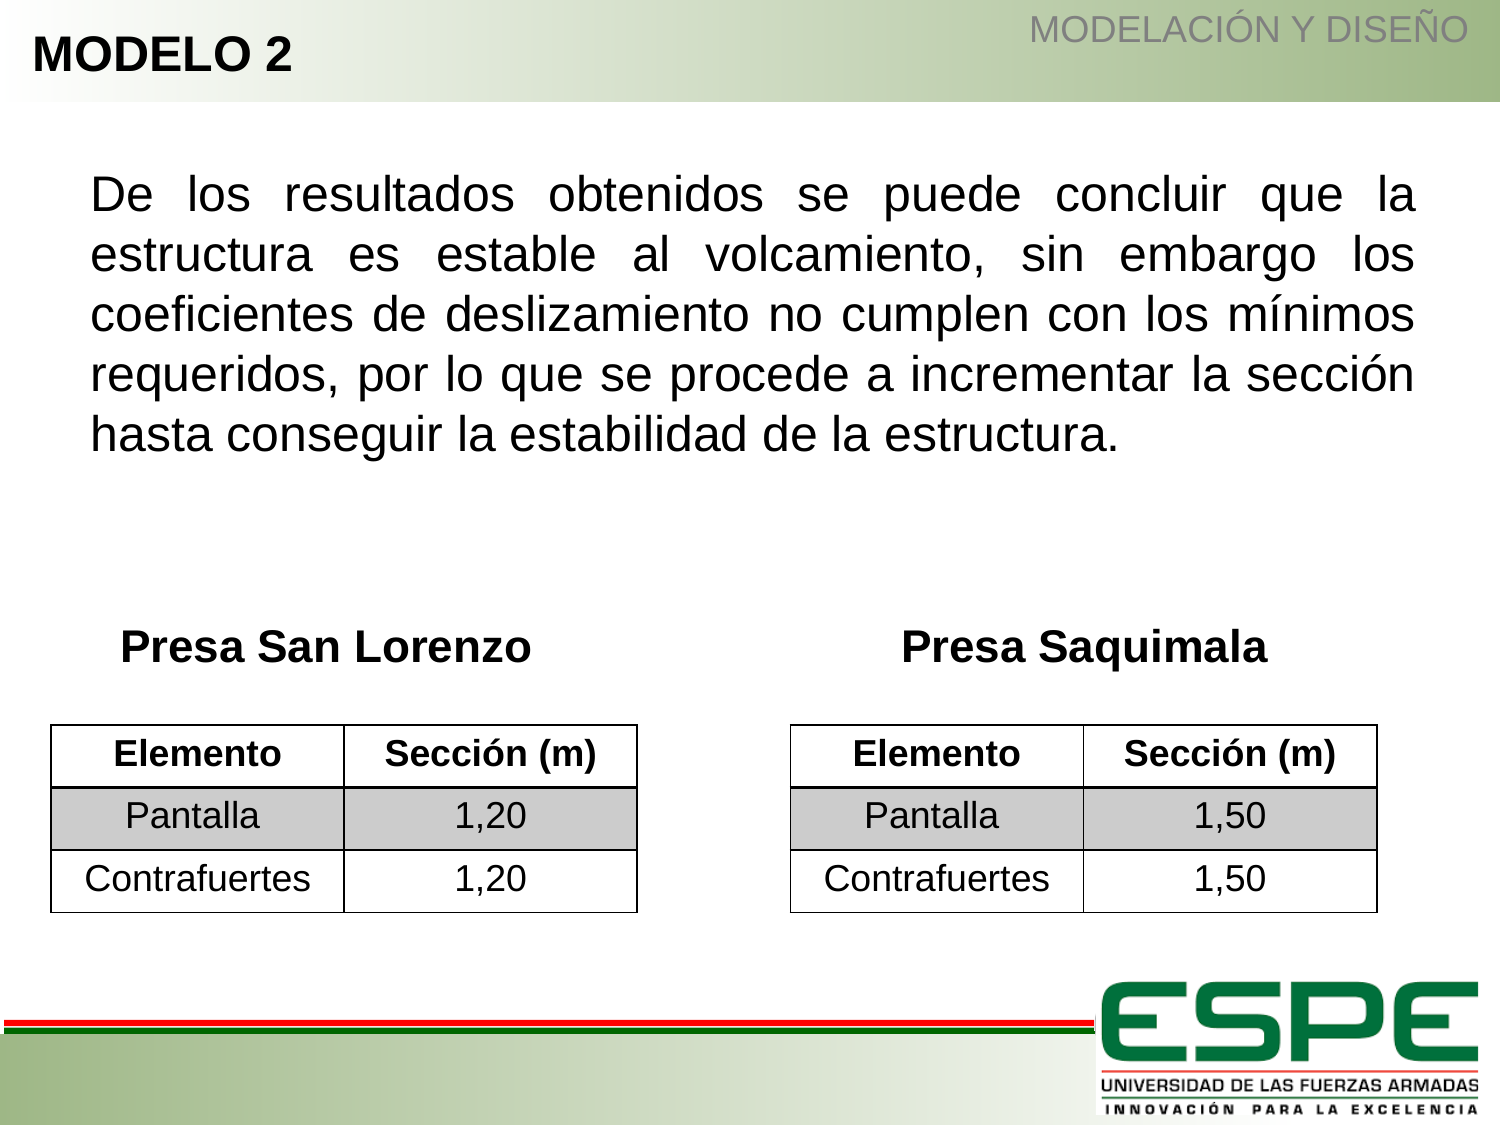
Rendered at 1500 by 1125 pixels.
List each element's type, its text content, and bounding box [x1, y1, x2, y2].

table_cell Pantalla [52, 789, 343, 849]
table_cell 1,50 [1084, 851, 1376, 912]
table_cell Pantalla [791, 789, 1083, 849]
text_box Presa Saquimala [886, 609, 1345, 679]
text_box De los resultados obtenidos se puede concluir que la estructura es estable al volcamiento, sin embargo los coeficientes de deslizamiento no cumplen con los mínimos requeridos, por lo que se procede a incrementar la sección hasta conseguir la estabilidad de la estructura. [76, 154, 1432, 469]
table_cell 1,20 [345, 789, 636, 849]
text_box MODELO 2 [17, 14, 999, 89]
table_cell 1,50 [1084, 789, 1376, 849]
table_cell 1,20 [345, 851, 636, 912]
text_box Presa San Lorenzo [105, 609, 603, 680]
text_box MODELACIÓN Y DISEÑO [998, 0, 1500, 58]
table_header Elemento [52, 726, 343, 786]
picture [1057, 964, 1500, 1115]
table_cell Contrafuertes [791, 851, 1083, 912]
table_header Sección (m) [1084, 726, 1376, 786]
table_header Sección (m) [345, 726, 636, 786]
table_header Elemento [791, 726, 1083, 786]
table_cell Contrafuertes [52, 851, 343, 912]
